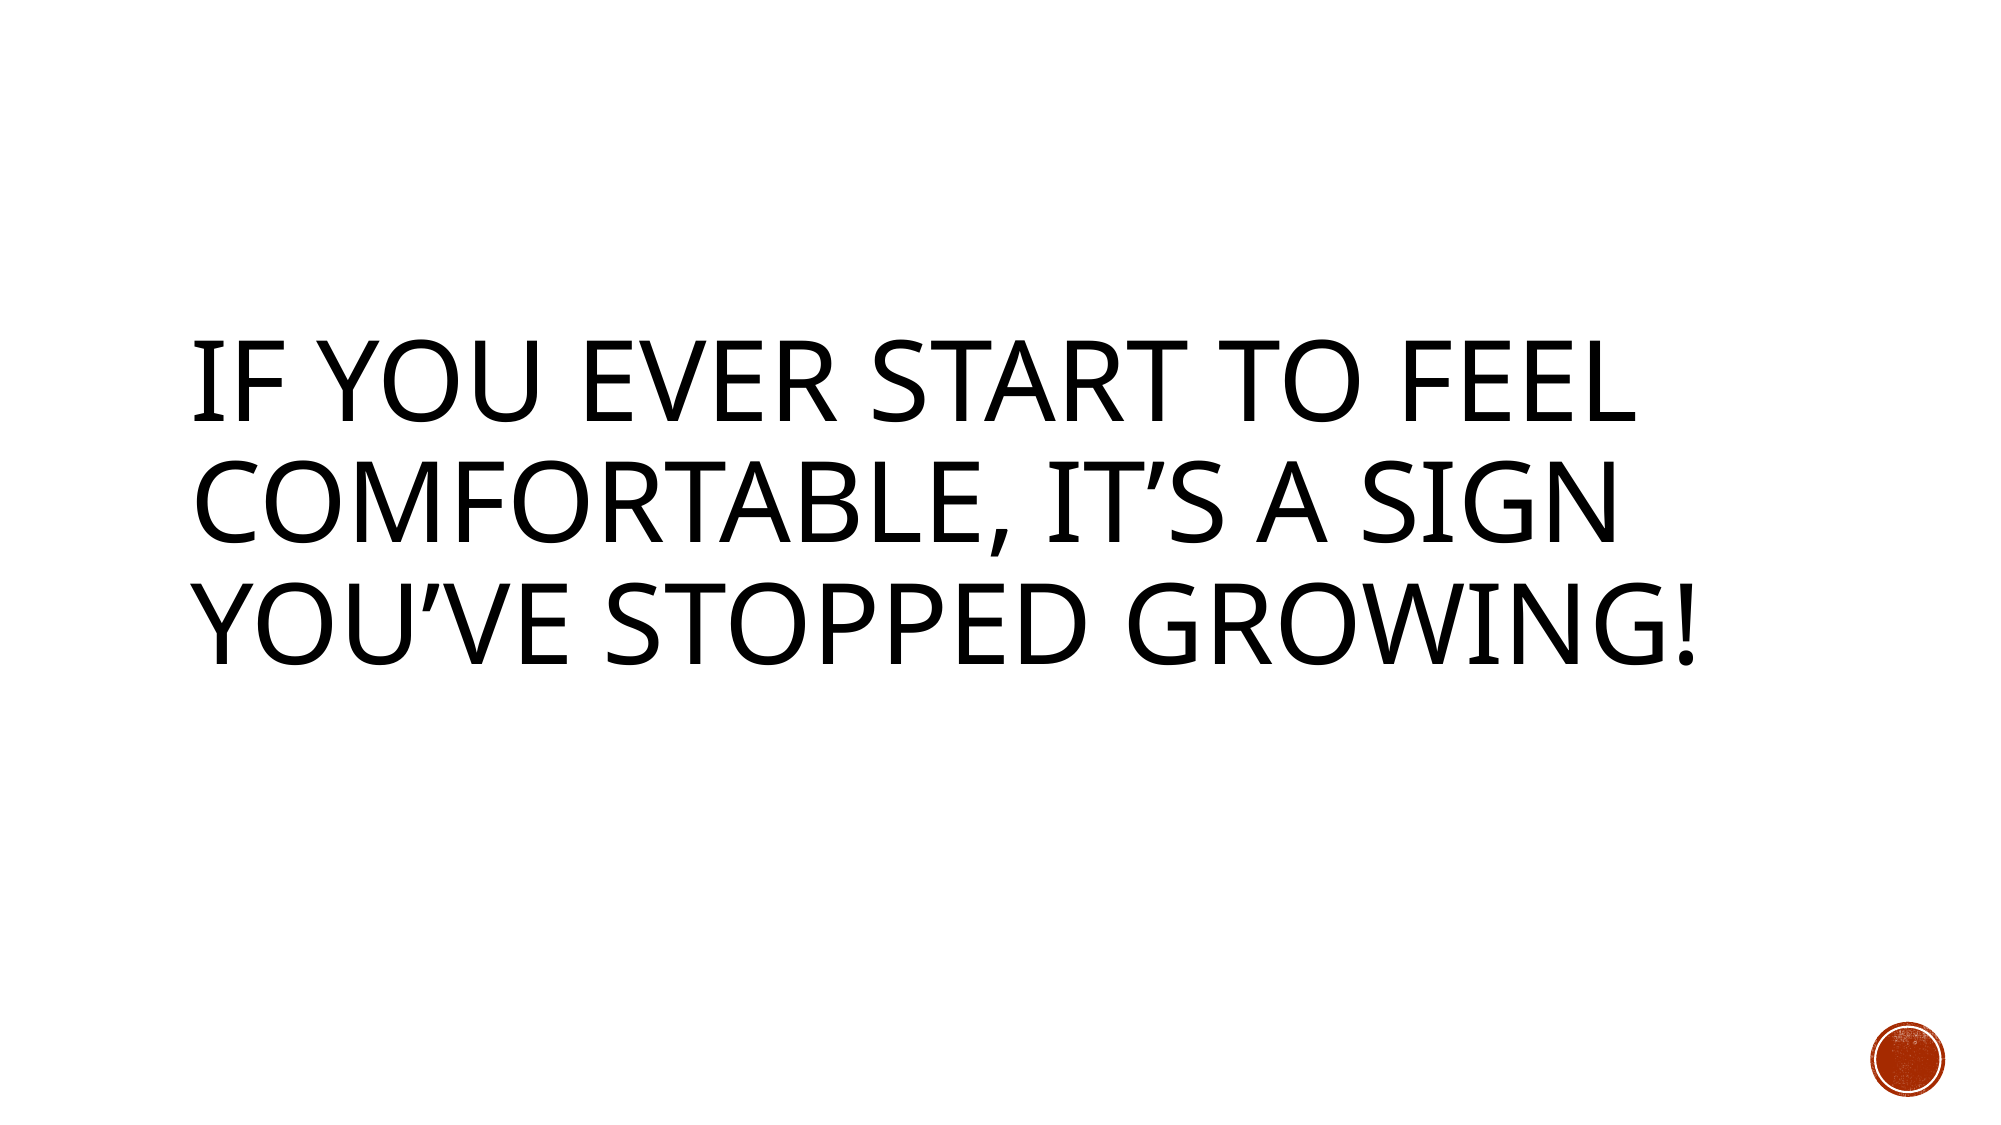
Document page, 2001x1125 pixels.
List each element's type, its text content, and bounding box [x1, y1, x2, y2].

title If you ever start to feel comfortable, it’s a sign you’ve stopped growing! [175, 79, 1826, 933]
